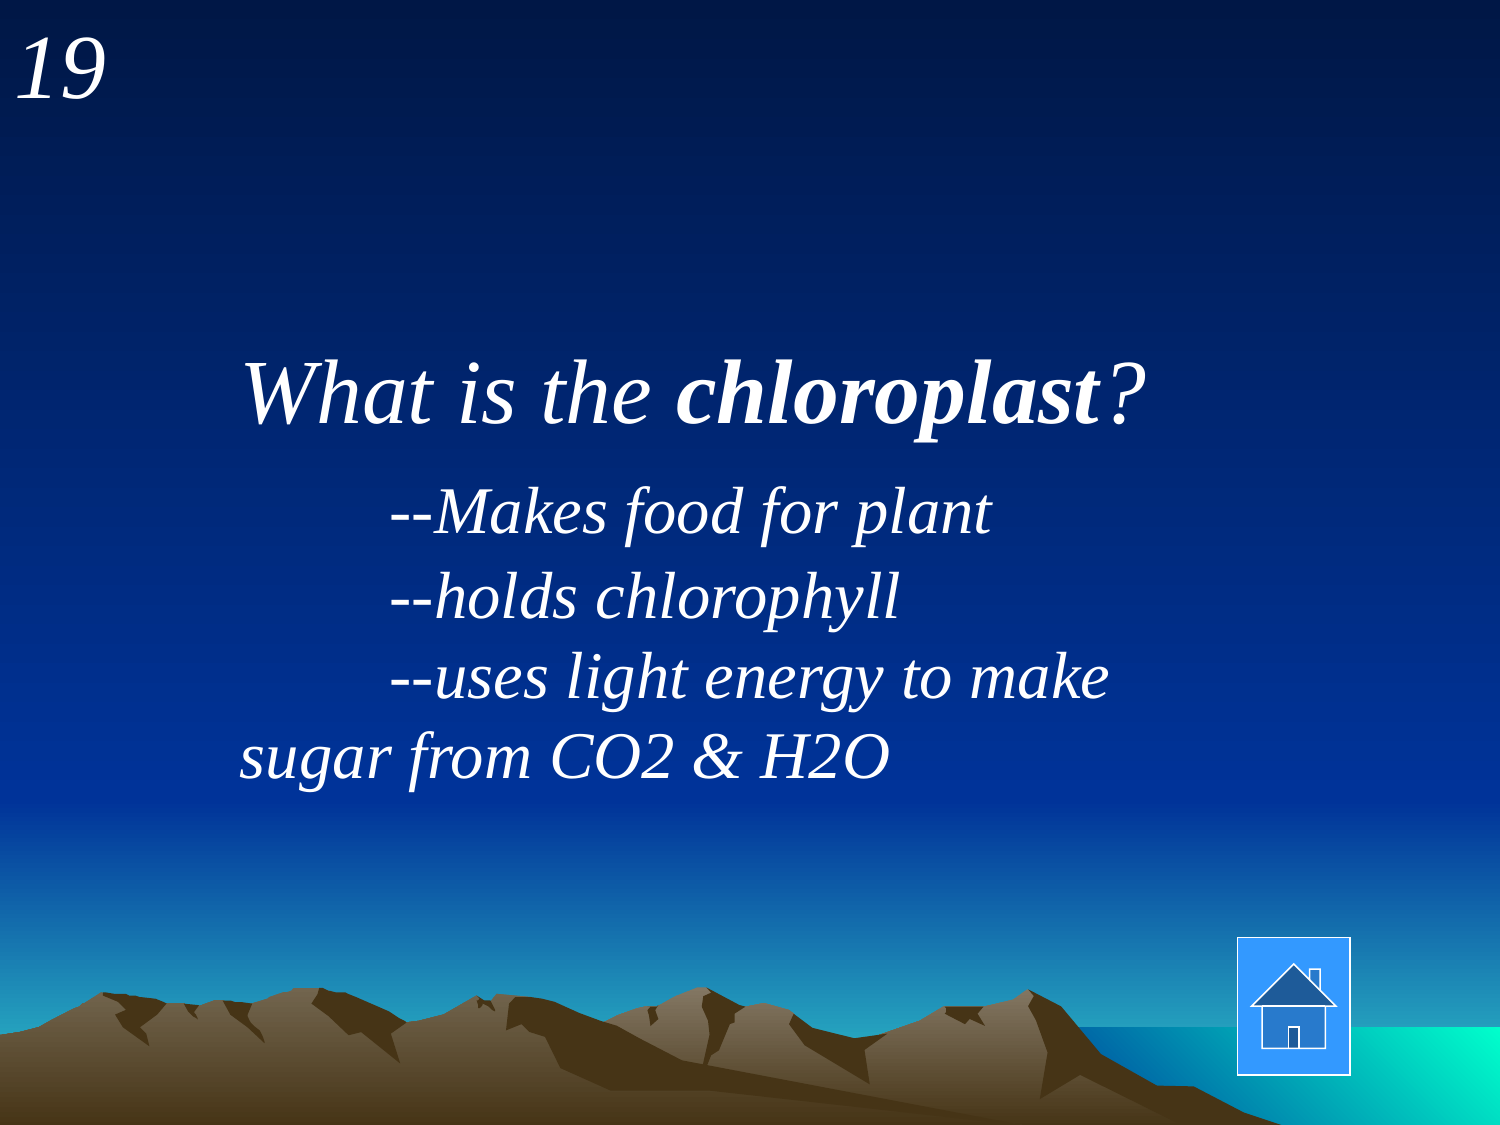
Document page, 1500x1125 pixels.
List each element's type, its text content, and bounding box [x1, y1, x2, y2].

text_box 19 [0, 0, 122, 125]
text_box [1237, 937, 1351, 1075]
text_box What is the chloroplast? --Makes food for plant --holds chlorophyll --uses light energy to make sugar from CO2 & H2O [224, 324, 1188, 800]
